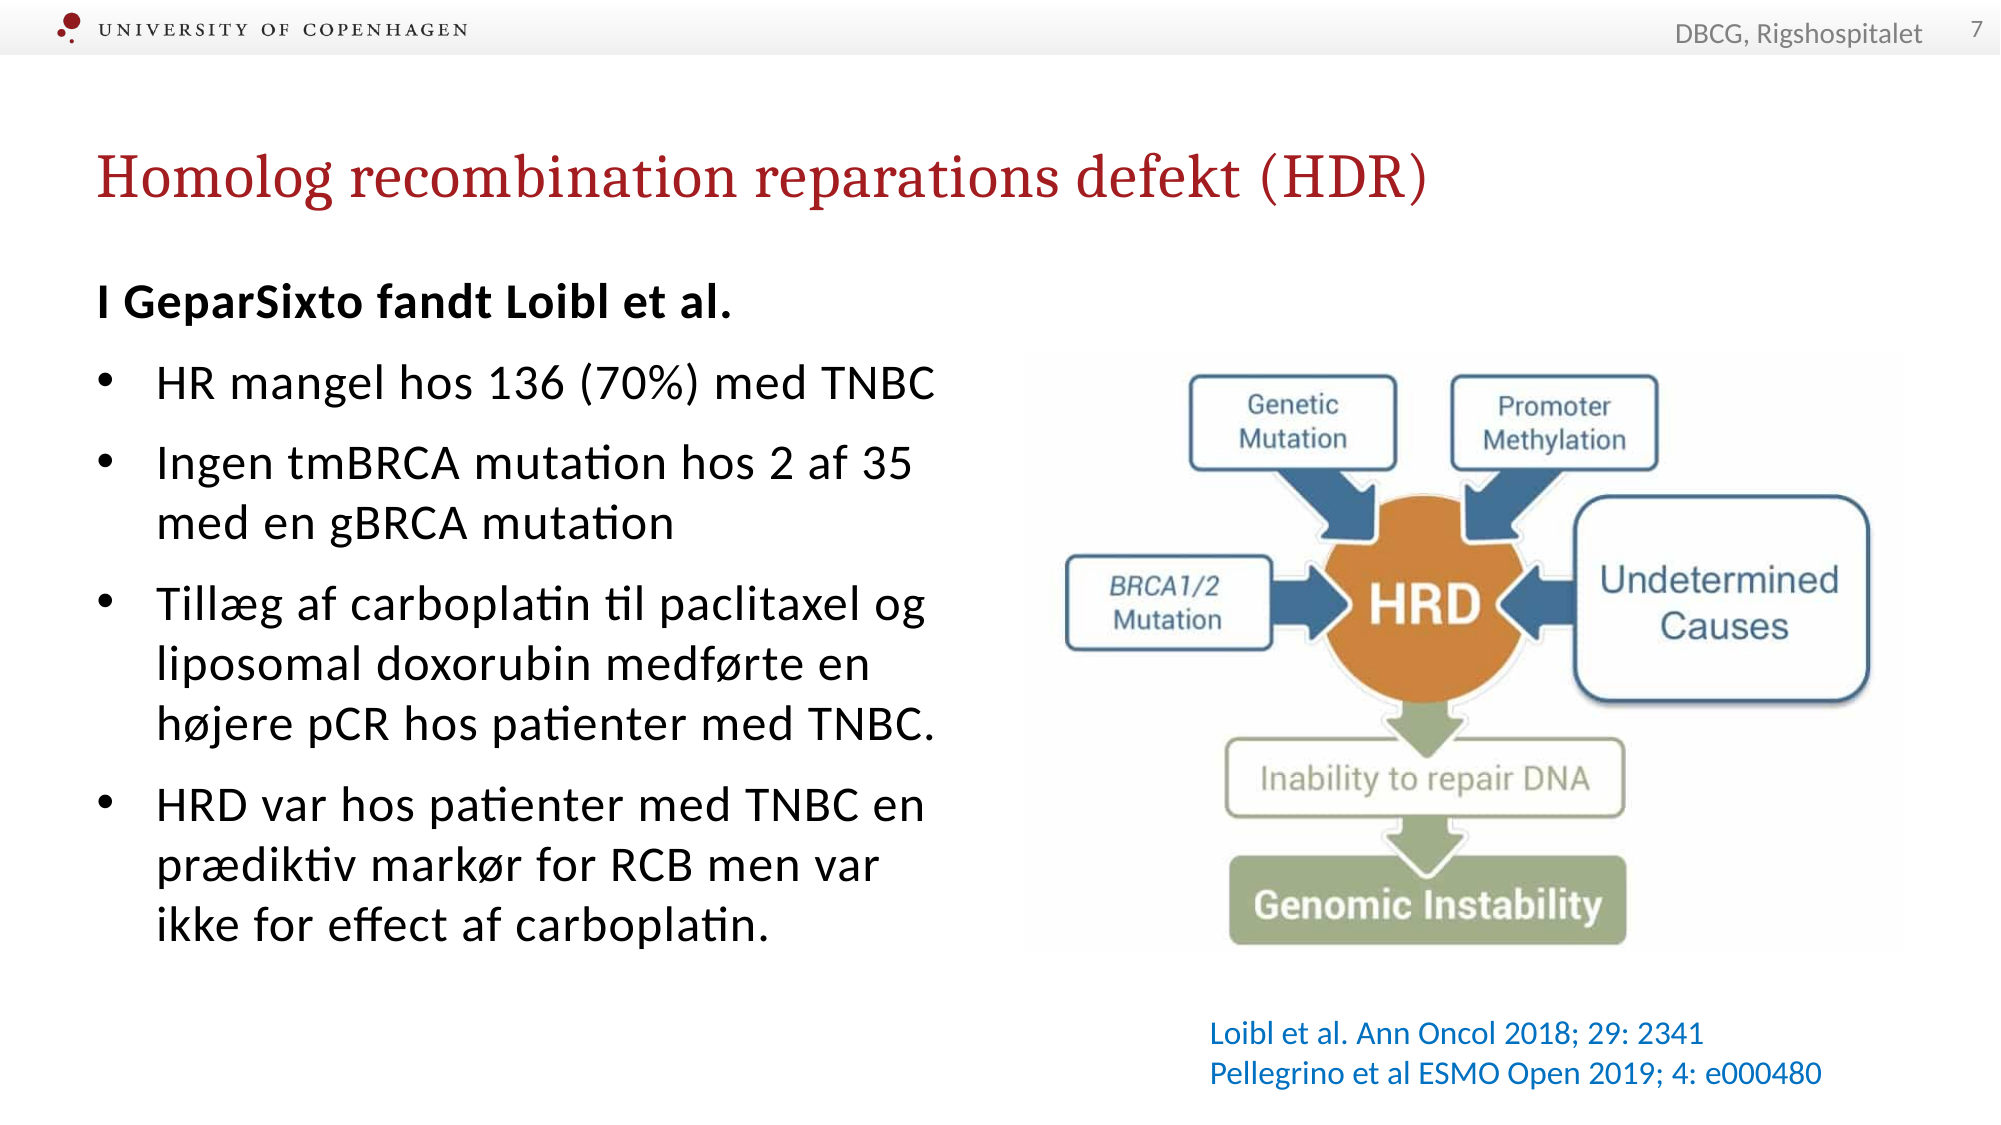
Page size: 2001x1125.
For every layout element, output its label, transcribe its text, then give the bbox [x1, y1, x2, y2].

picture [92, 15, 475, 42]
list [1024, 351, 1904, 952]
title Homolog recombination reparations defekt (HDR) [96, 101, 1904, 244]
list I GeparSixto fandt Loibl et al. HR mangel hos 136 (70%) med TNBC Ingen tmBRCA mutation hos 2 af 35 med en gBRCA mutation Tillæg af carboplatin til paclitaxel og liposomal doxorubin medførte en højere pCR hos patienter med TNBC. HRD var hos patienter med TNBC en prædiktiv markør for RCB men var ikke for effect af carboplatin. [96, 268, 976, 1036]
slide_number 7 [1920, 14, 1984, 43]
text_box Loibl et al. Ann Oncol 2018; 29: 2341 Pellegrino et al ESMO Open 2019; 4: e000480 [1195, 1003, 1838, 1099]
